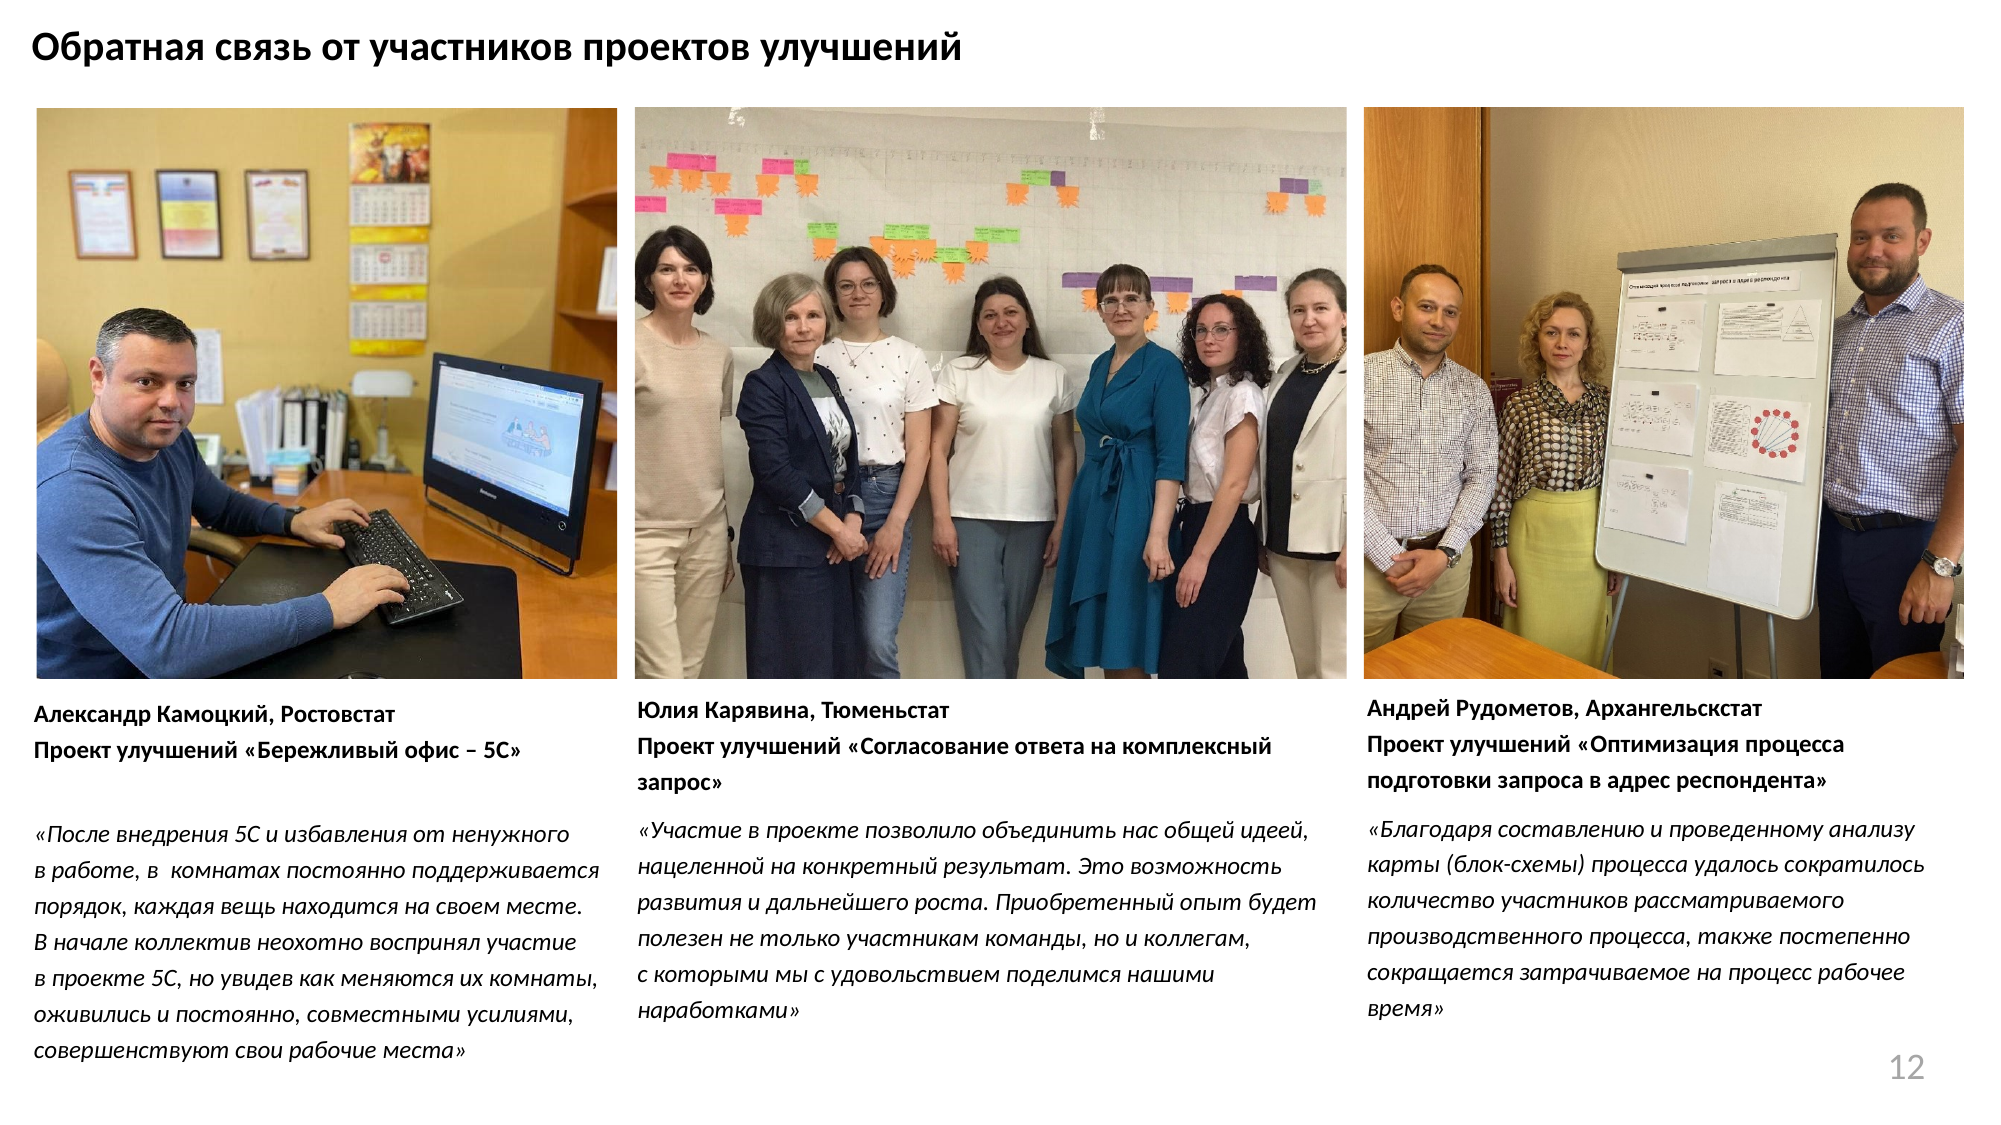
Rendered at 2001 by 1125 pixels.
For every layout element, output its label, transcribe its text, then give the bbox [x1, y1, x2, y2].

text_box Александр Камоцкий, Ростовстат Проект улучшений «Бережливый офис – 5С» «После внедрения 5С и избавления от ненужного в работе, в комнатах постоянно поддерживается порядок, каждая вещь находится на своем месте. В начале коллектив неохотно воспринял участие в проекте 5С, но увидев как меняются их комнаты, оживились и постоянно, совместными усилиями, совершенствуют свои рабочие места» [19, 684, 634, 1071]
picture [36, 108, 618, 679]
text_box Юлия Карявина, Тюменьстат Проект улучшений «Согласование ответа на комплексный запрос» «Участие в проекте позволило объединить нас общей идеей, нацеленной на конкретный результат. Это возможность развития и дальнейшего роста. Приобретенный опыт будет полезен не только участникам команды, но и коллегам, с которыми мы с удовольствием поделимся нашими наработками» [622, 680, 1347, 1031]
text_box 12 [1872, 1034, 2000, 1095]
picture [634, 107, 1347, 679]
picture [1363, 107, 1964, 679]
text_box Обратная связь от участников проектов улучшений [16, 11, 979, 76]
text_box Андрей Рудометов, Архангельскстат Проект улучшений «Оптимизация процесса подготовки запроса в адрес респондента» «Благодаря составлению и проведенному анализу карты (блок-схемы) процесса удалось сократилось количество участников рассматриваемого производственного процесса, также постепенно сокращается затрачиваемое на процесс рабочее время» [1352, 678, 1984, 1029]
